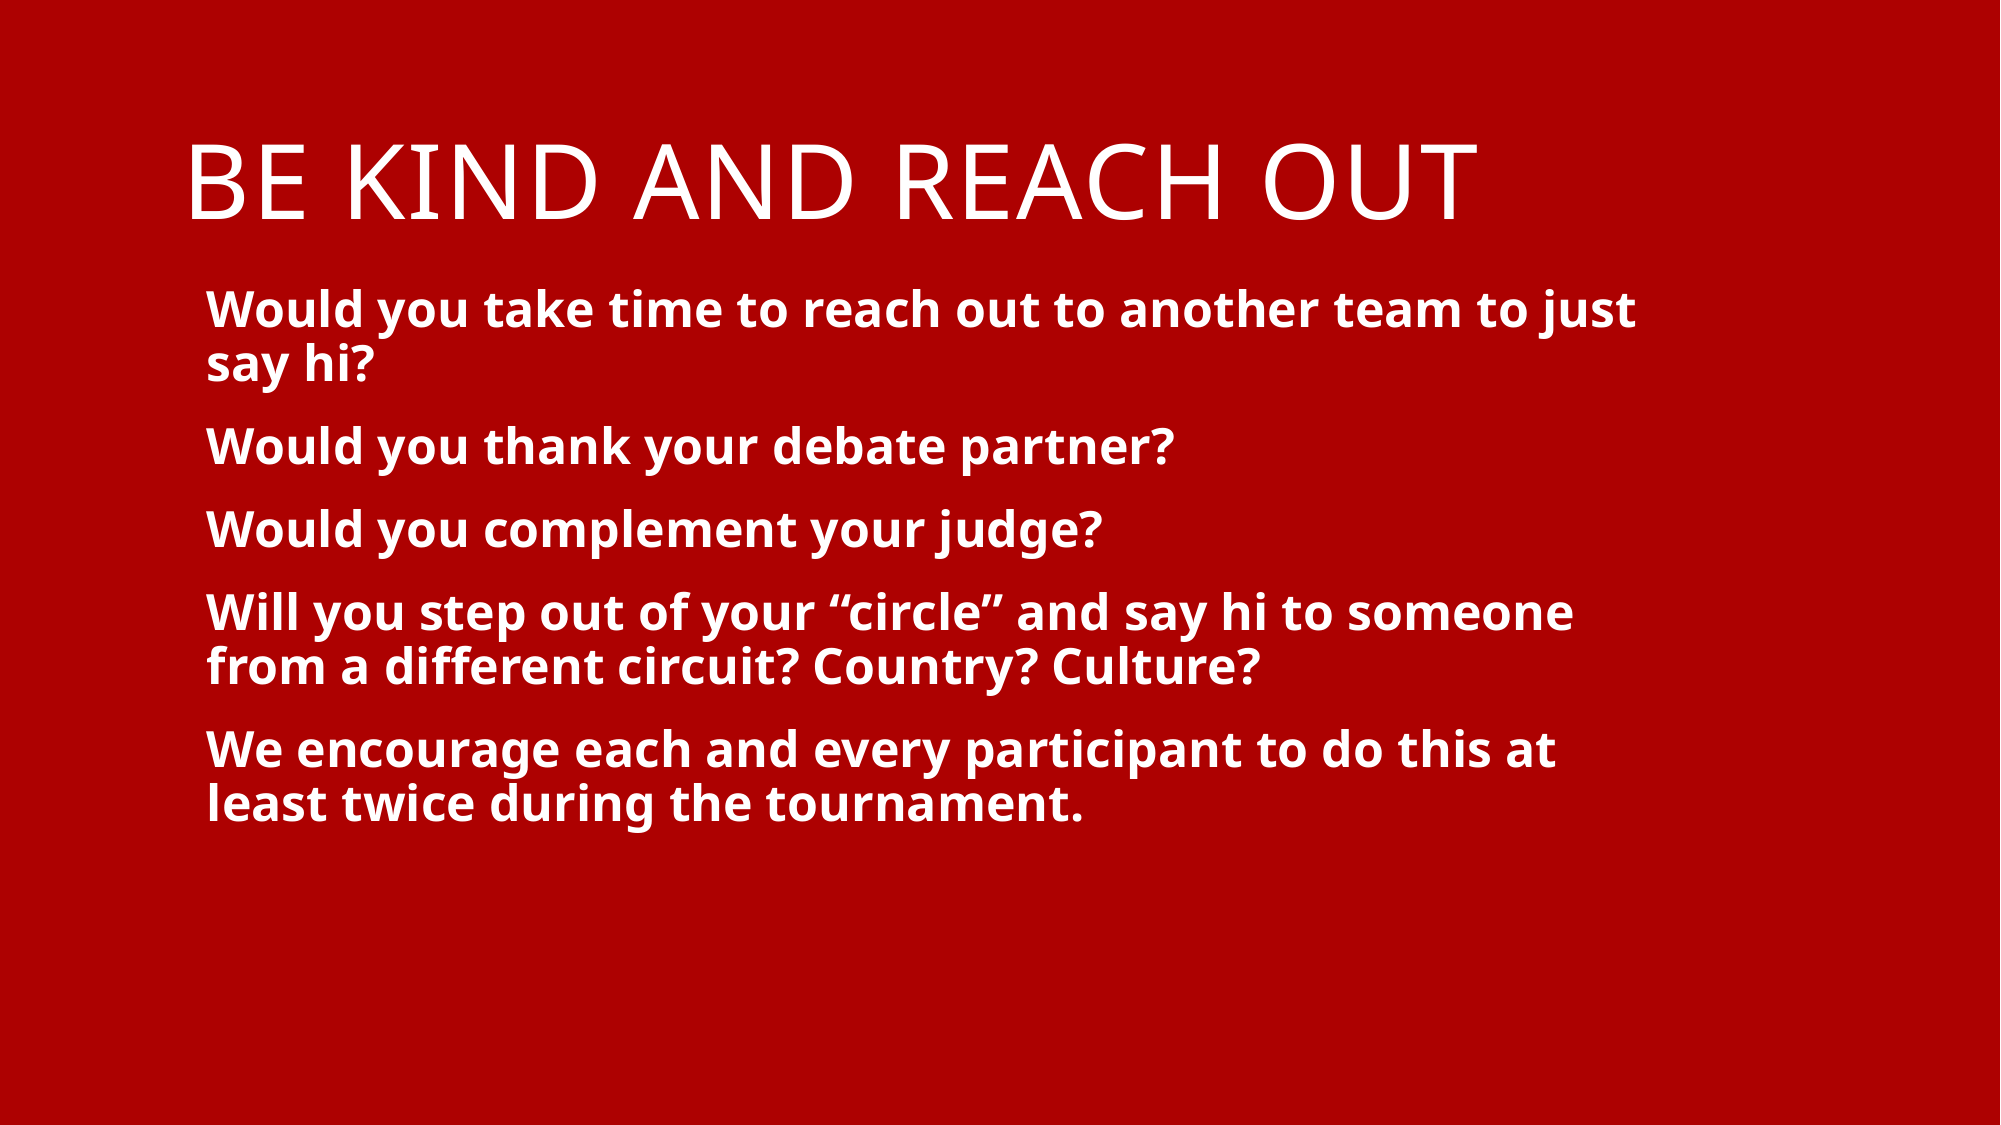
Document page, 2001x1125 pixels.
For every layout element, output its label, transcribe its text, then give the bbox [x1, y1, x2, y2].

title Be kind and reach out [168, 96, 1763, 284]
list Would you take time to reach out to another team to just say hi? Would you thank your debate partner? Would you complement your judge? Will you step out of your “circle” and say hi to someone from a different circuit? Country? Culture? We encourage each and every participant to do this at least twice during the tournament. [184, 276, 1657, 1082]
